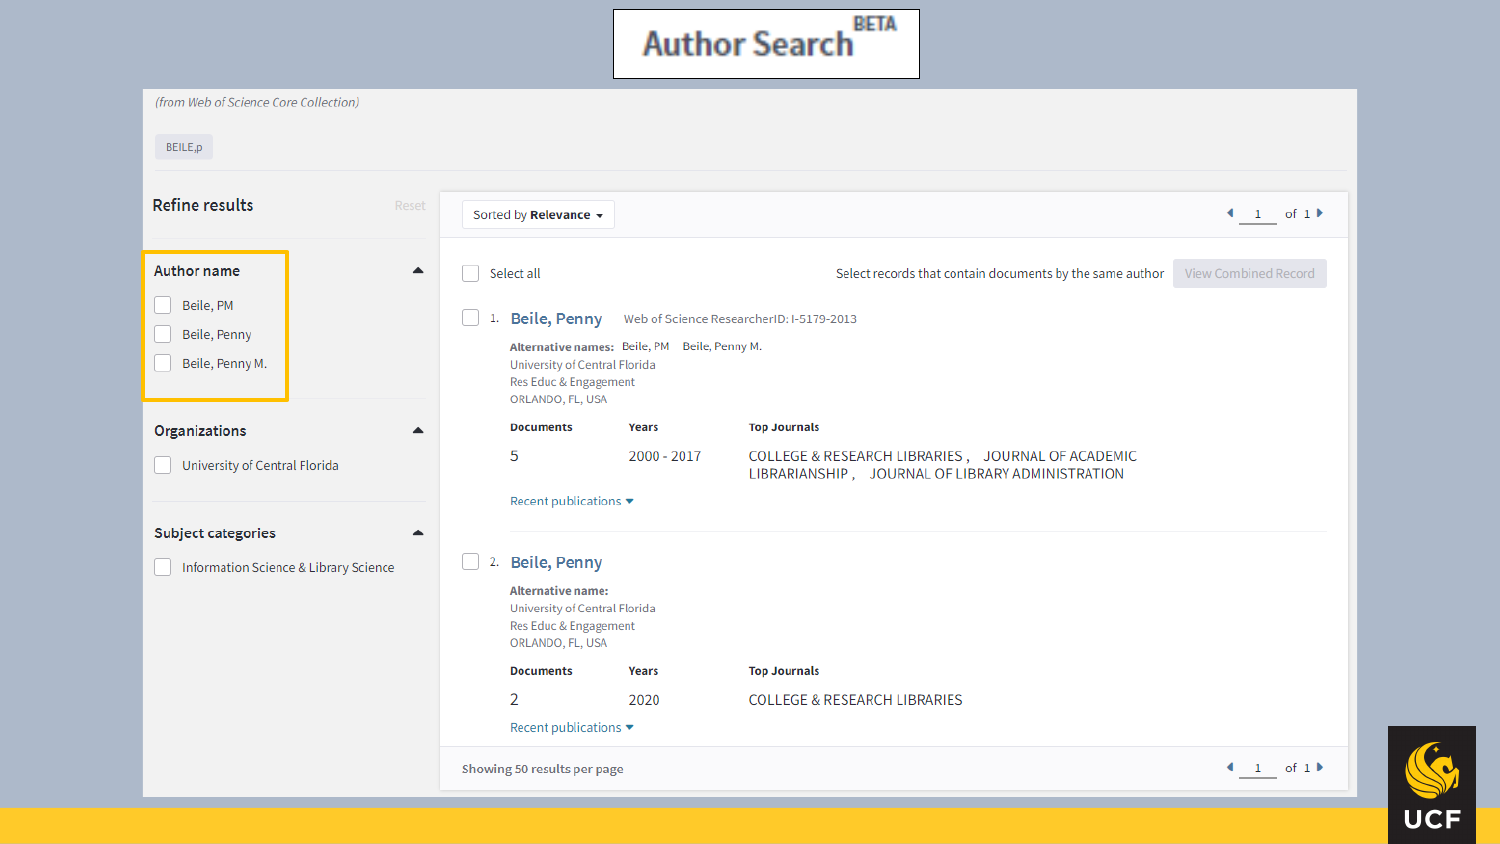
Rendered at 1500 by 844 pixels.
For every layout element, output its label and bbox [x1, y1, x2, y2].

picture [613, 9, 920, 79]
picture [1388, 726, 1476, 844]
picture [142, 89, 1358, 798]
